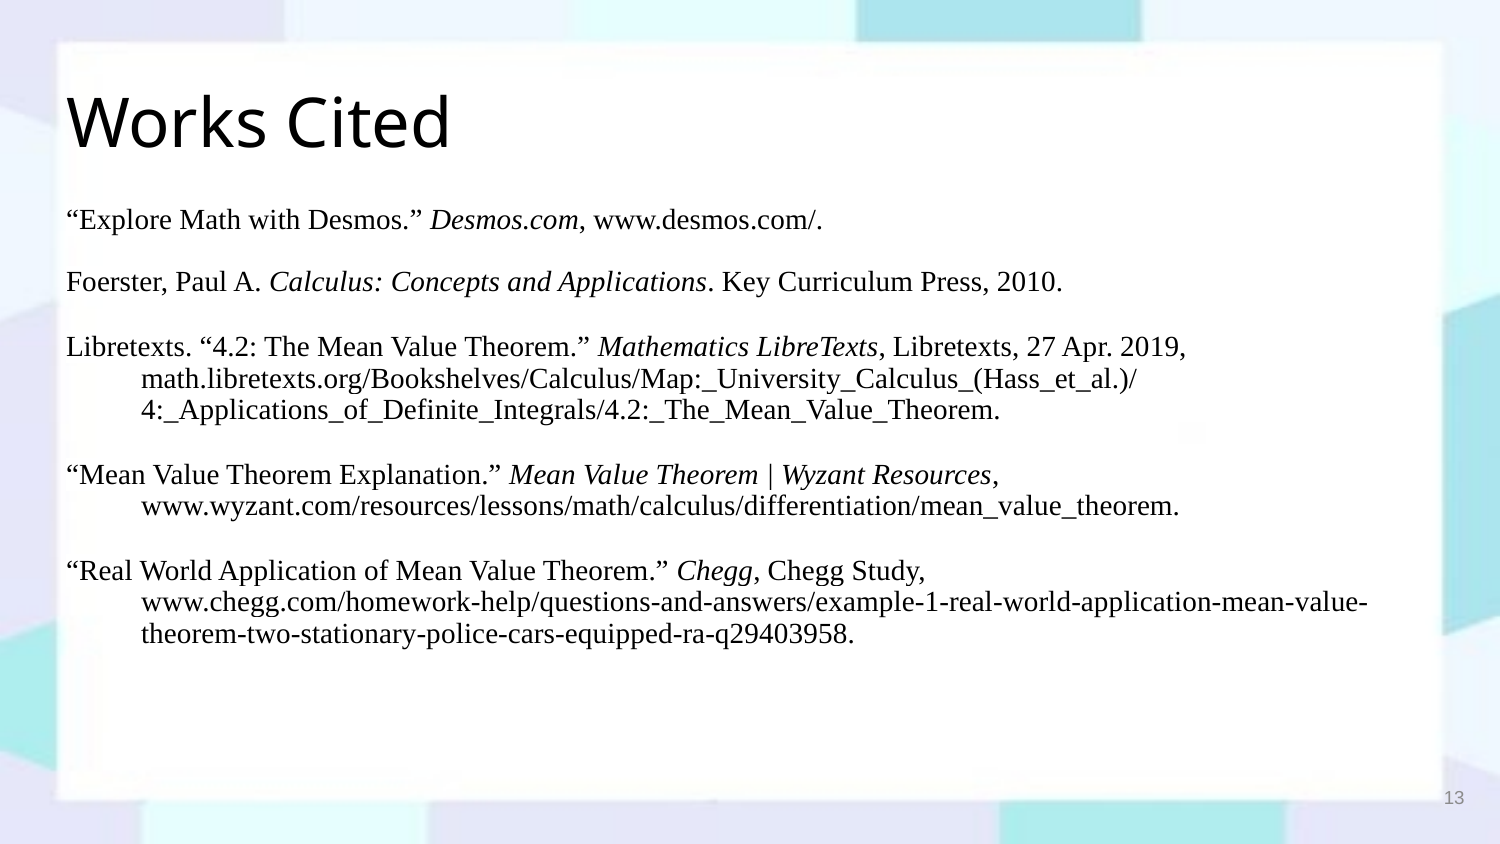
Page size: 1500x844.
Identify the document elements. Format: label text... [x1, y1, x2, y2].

title Works Cited [51, 72, 1449, 167]
list “Explore Math with Desmos.” Desmos.com, www.desmos.com/. Foerster, Paul A. Calculus: Concepts and Applications. Key Curriculum Press, 2010. Libretexts. “4.2: The Mean Value Theorem.” Mathematics LibreTexts, Libretexts, 27 Apr. 2019, math.libretexts.org/Bookshelves/Calculus/Map:_University_Calculus_(Hass_et_al.)/4:_Applications_of_Definite_Integrals/4.2:_The_Mean_Value_Theorem. “Mean Value Theorem Explanation.” Mean Value Theorem | Wyzant Resources, www.wyzant.com/resources/lessons/math/calculus/differentiation/mean_value_theorem. “Real World Application of Mean Value Theorem.” Chegg, Chegg Study, www.chegg.com/homework-help/questions-and-answers/example-1-real-world-application-mean-value-theorem-two-stationary-police-cars-equipped-ra-q29403958. [51, 189, 1449, 750]
picture [0, 0, 1500, 844]
slide_number 13 [1389, 764, 1480, 830]
